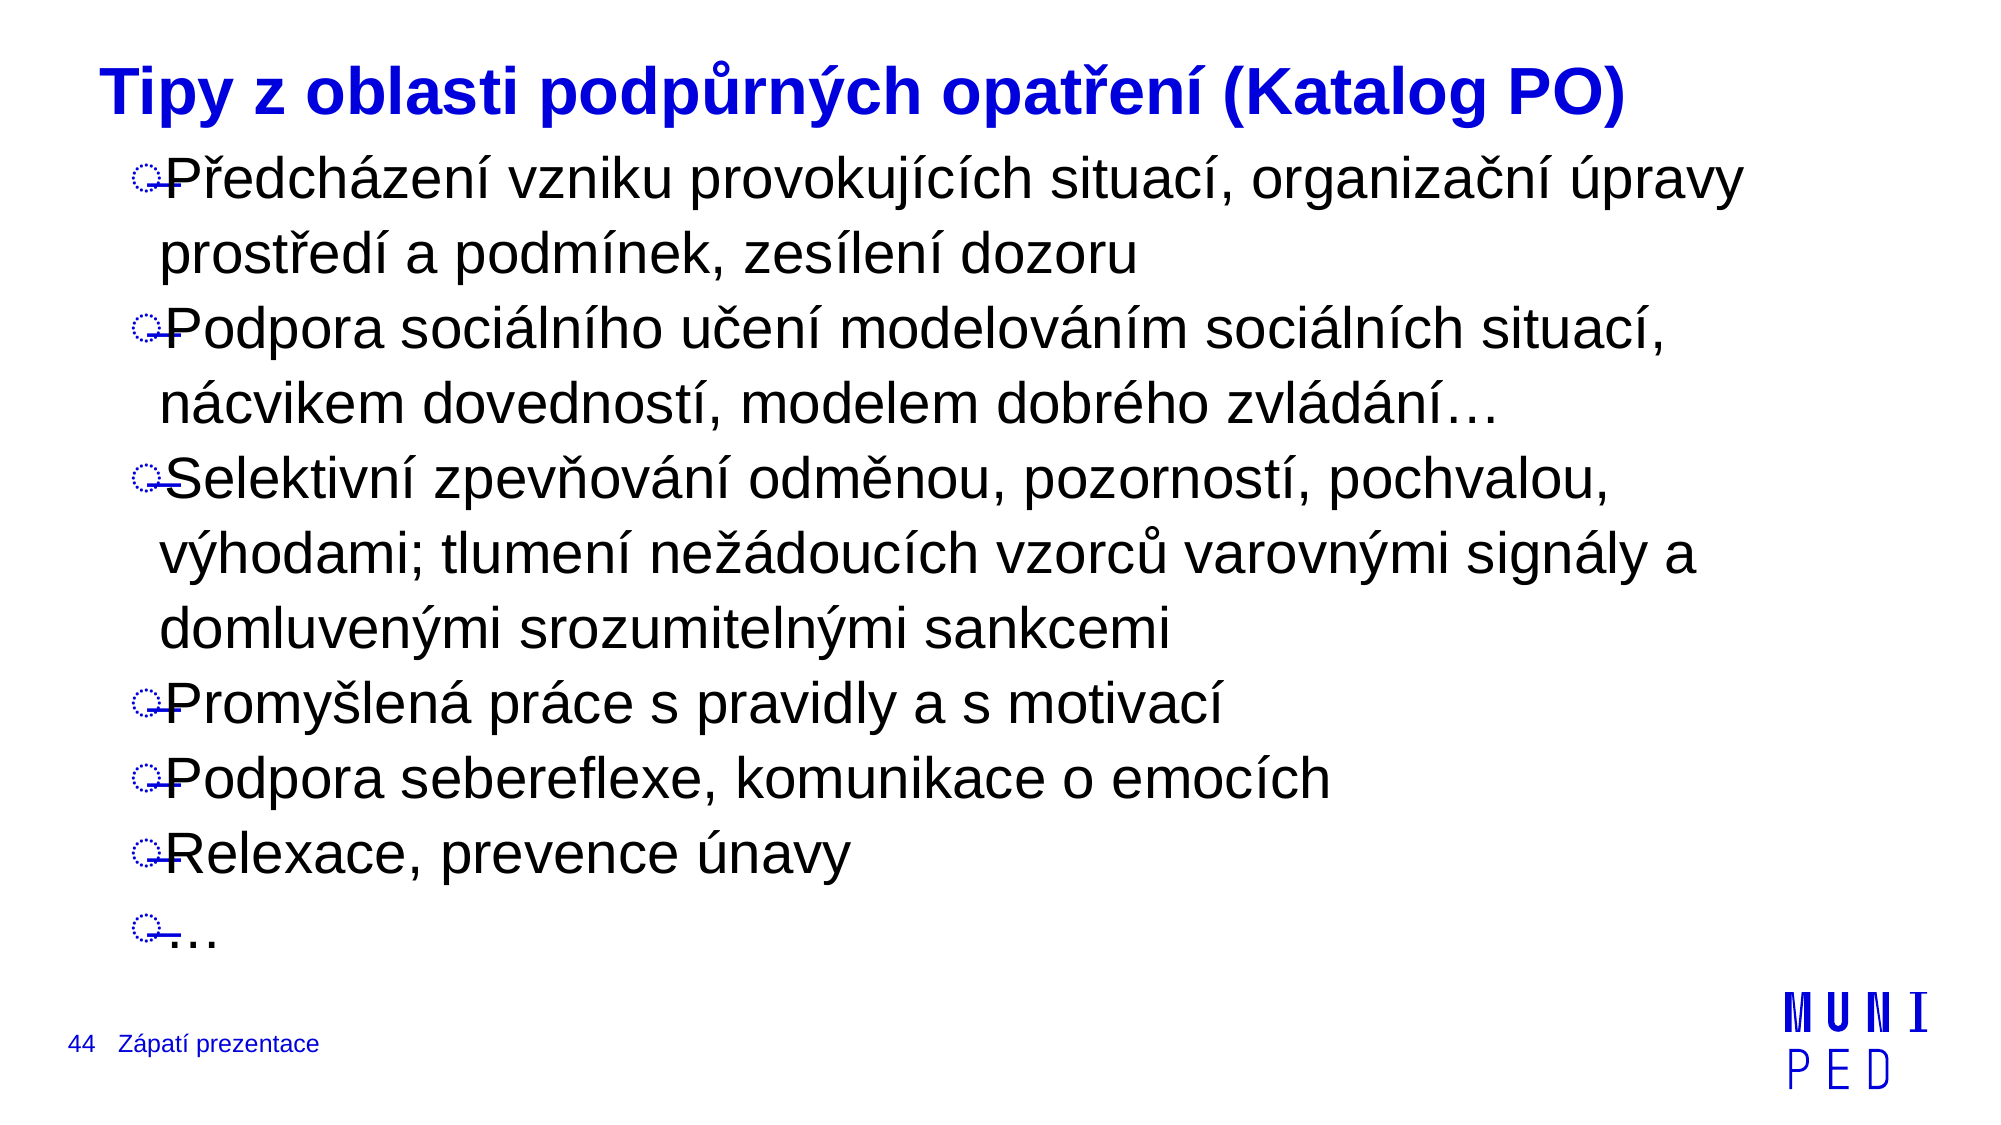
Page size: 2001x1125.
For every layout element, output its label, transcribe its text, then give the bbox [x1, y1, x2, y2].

slide_number 44 [67, 1021, 110, 1063]
list Předcházení vzniku provokujících situací, organizační úpravy prostředí a podmínek, zesílení dozoru Podpora sociálního učení modelováním sociálních situací, nácvikem dovedností, modelem dobrého zvládání… Selektivní zpevňování odměnou, pozorností, pochvalou, výhodami; tlumení nežádoucích vzorců varovnými signály a domluvenými srozumitelnými sankcemi Promyšlená práce s pravidly a s motivací Podpora sebereflexe, komunikace o emocích Relexace, prevence únavy … [118, 135, 1883, 957]
title Tipy z oblasti podpůrných opatření (Katalog PO) [99, 44, 1864, 119]
footer Zápatí prezentace [118, 1021, 1418, 1063]
